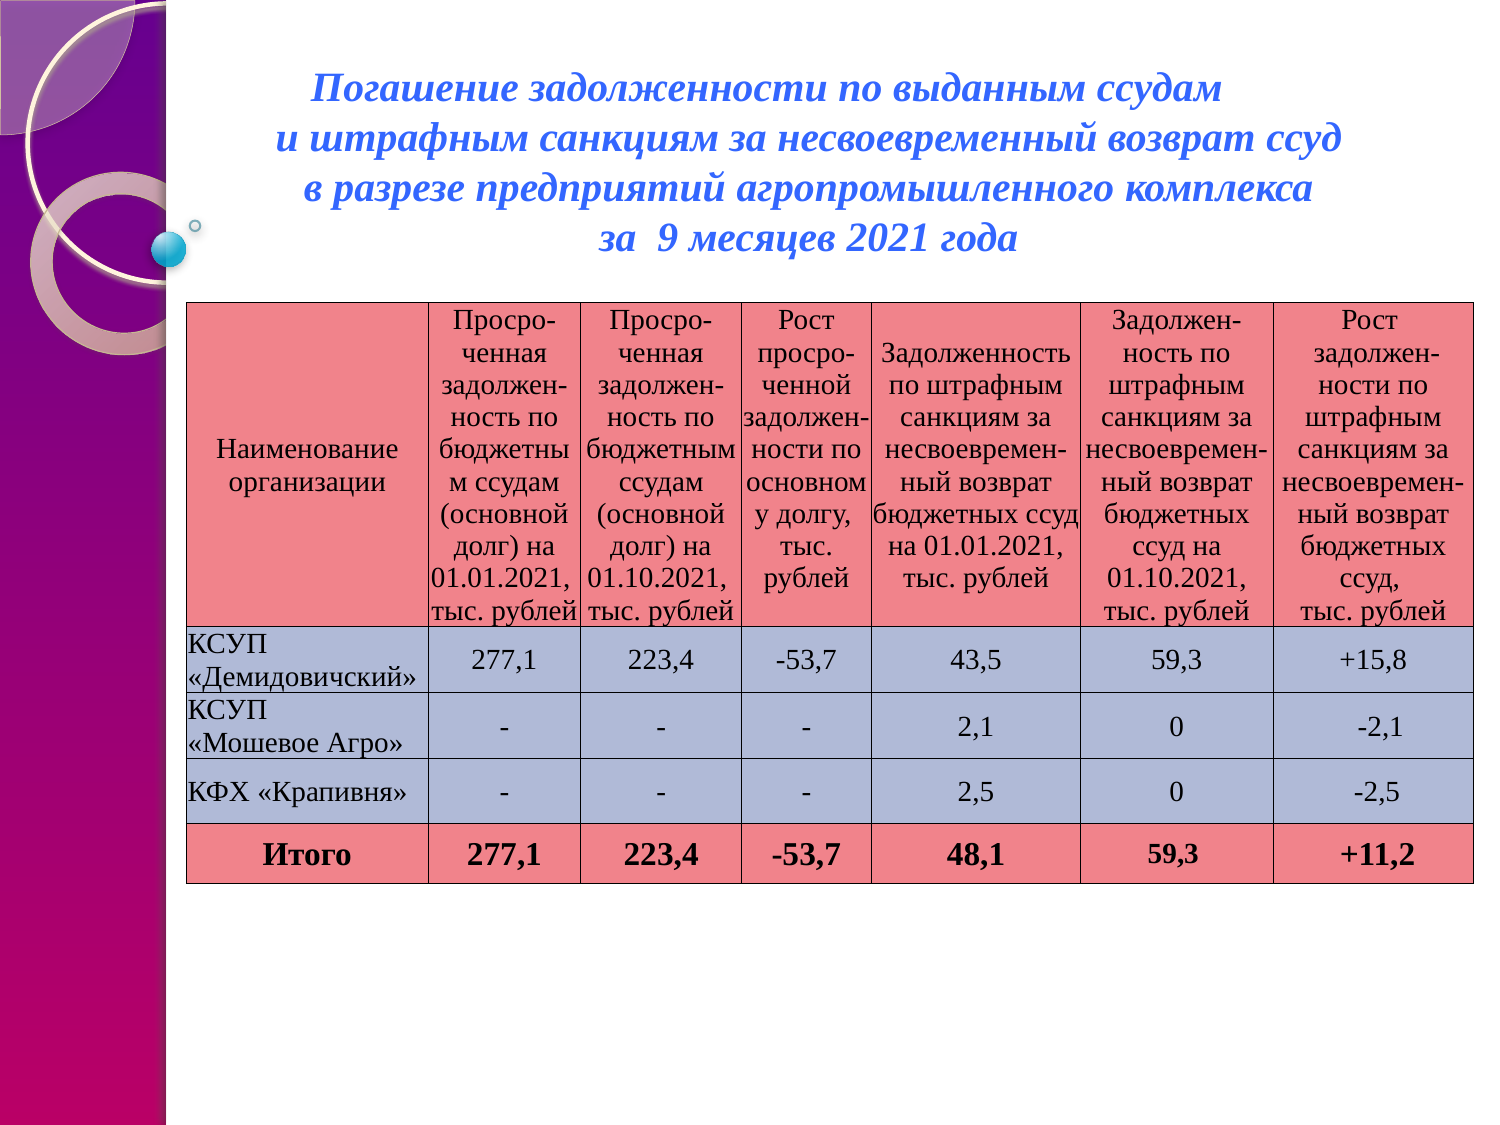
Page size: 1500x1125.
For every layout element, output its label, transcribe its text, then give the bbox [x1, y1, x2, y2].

table_cell 277,1 [429, 627, 580, 692]
table_cell 48,1 [872, 824, 1080, 883]
table_cell +15,8 [1274, 627, 1473, 692]
table_header Рост просро-ченной задолжен-ности по основному долгу, тыс. рублей [742, 303, 871, 626]
table_header Просро-ченная задолжен-ность по бюджетным ссудам (основной долг) на 01.01.2021, тыс. рублей [429, 303, 580, 626]
table_cell +11,2 [1274, 824, 1473, 883]
table_cell КСУП «Демидовичский» [187, 627, 428, 692]
table_cell 43,5 [872, 627, 1080, 692]
table_cell - [742, 759, 871, 823]
table_cell - [581, 759, 741, 823]
table_header Задолжен-ность по штрафным санкциям за несвоевремен-ный возврат бюджетных ссуд на 01.10.2021, тыс. рублей [1081, 303, 1273, 626]
table_cell -53,7 [742, 824, 871, 883]
table_cell 59,3 [1081, 627, 1273, 692]
table_header Просро-ченная задолжен-ность по бюджетным ссудам (основной долг) на 01.10.2021, тыс. рублей [581, 303, 741, 626]
table_cell 59,3 [1081, 824, 1273, 883]
table_header Наименование организации [187, 303, 428, 626]
table_header Рост задолжен-ности по штрафным санкциям за несвоевремен-ный возврат бюджетных ссуд, тыс. рублей [1274, 303, 1473, 626]
table_cell - [429, 759, 580, 823]
table_cell 277,1 [429, 824, 580, 883]
table_cell 2,5 [872, 759, 1080, 823]
table_cell 2,1 [872, 693, 1080, 758]
table_cell КФХ «Крапивня» [187, 759, 428, 823]
title Погашение задолженности по выданным ссудам и штрафным санкциям за несвоевременный возврат ссуд в разрезе предприятий агропромышленного комплекса за 9 месяцев 2021 года [147, 0, 1471, 268]
table_cell 0 [1081, 693, 1273, 758]
table_cell - [581, 693, 741, 758]
table_header Задолженность по штрафным санкциям за несвоевремен-ный возврат бюджетных ссуд на 01.01.2021, тыс. рублей [872, 303, 1080, 626]
table_cell 223,4 [581, 824, 741, 883]
table_cell -2,1 [1274, 693, 1473, 758]
table_cell - [742, 693, 871, 758]
table_cell -2,5 [1274, 759, 1473, 823]
table_cell -53,7 [742, 627, 871, 692]
table_cell - [429, 693, 580, 758]
table_cell КСУП «Мошевое Агро» [187, 693, 428, 758]
table_cell Итого [187, 824, 428, 883]
table_cell 223,4 [581, 627, 741, 692]
table_cell 0 [1081, 759, 1273, 823]
